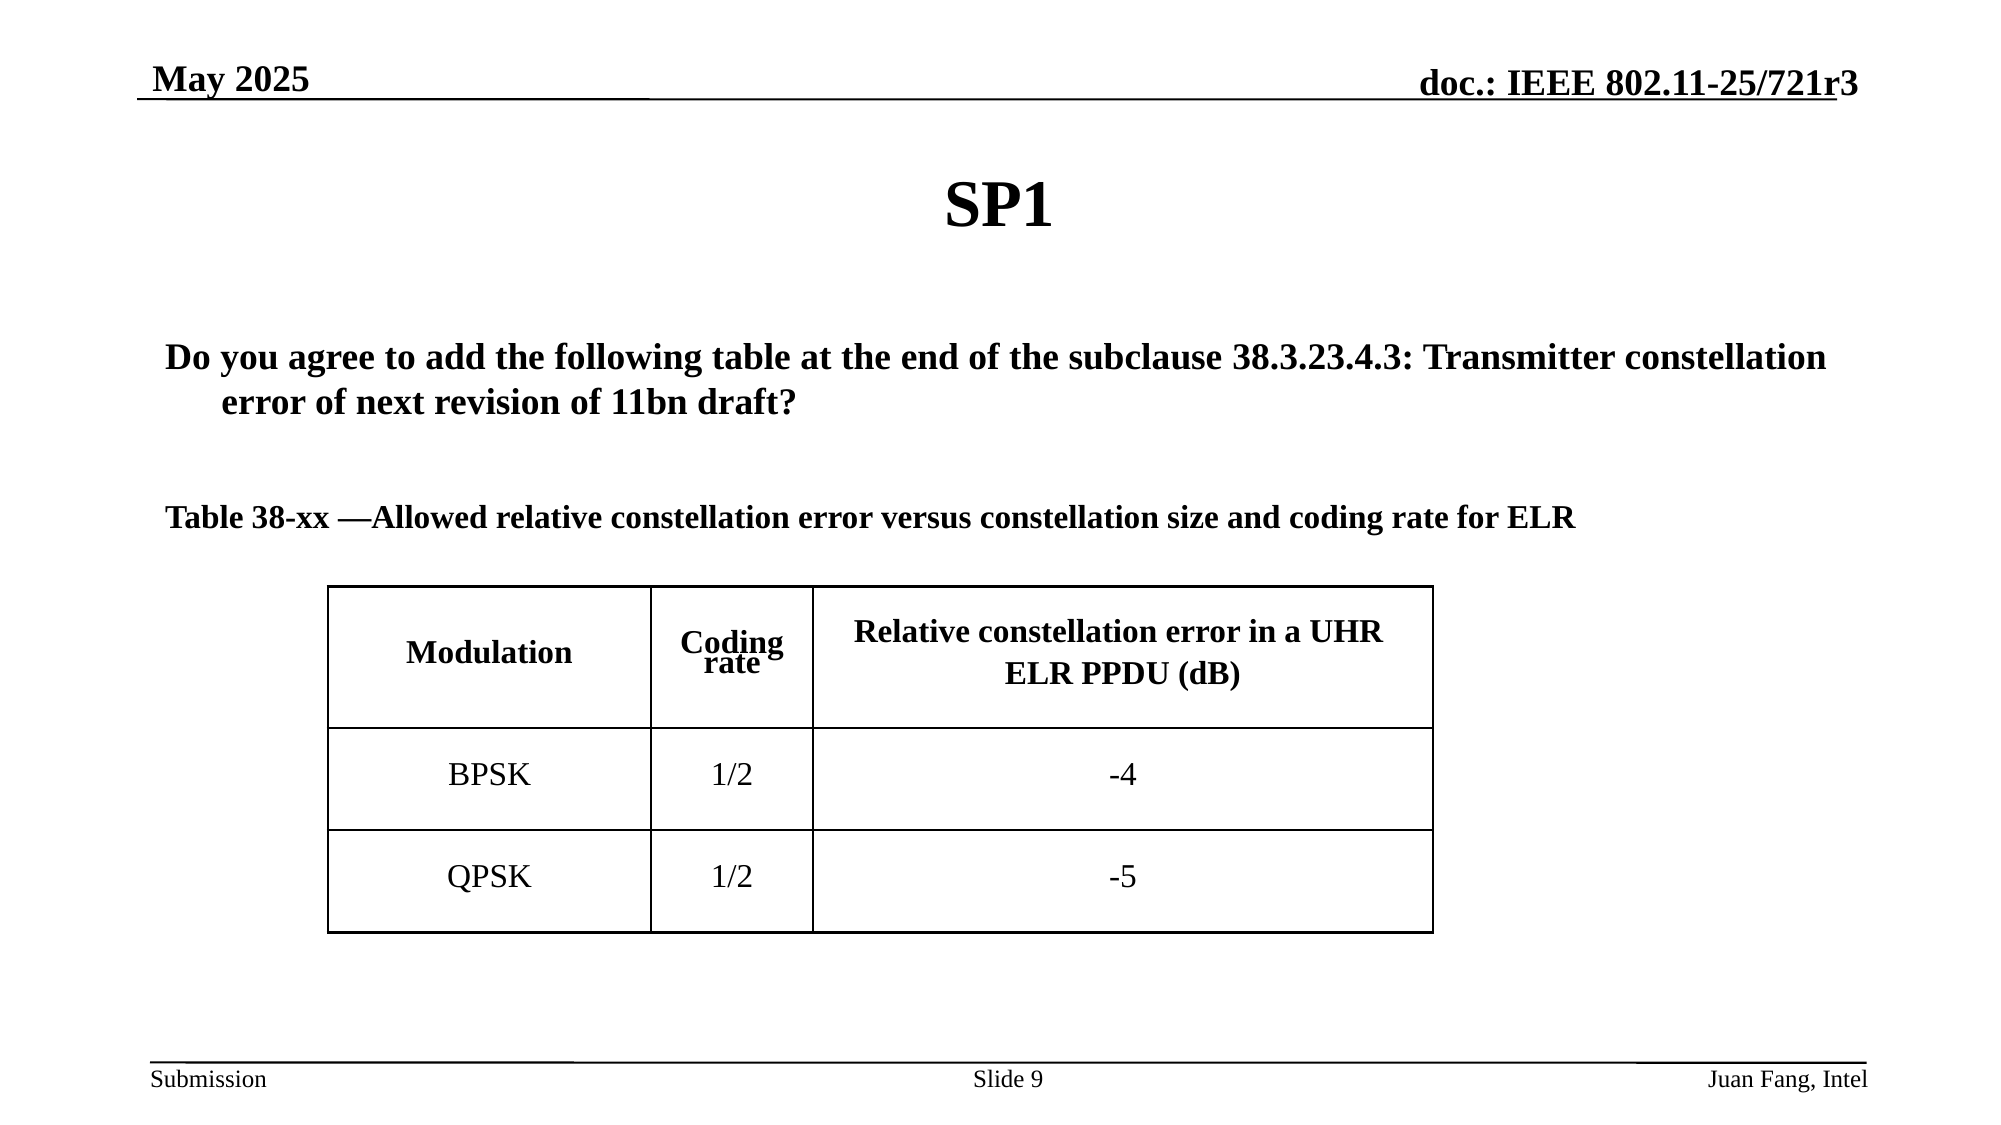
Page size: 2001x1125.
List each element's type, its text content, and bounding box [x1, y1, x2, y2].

table_header Relative constellation error in a UHR ELR PPDU (dB) [814, 588, 1432, 727]
table_cell -4 [814, 729, 1432, 829]
table_header Coding rate [652, 588, 812, 727]
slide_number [152, 54, 563, 100]
table_cell BPSK [329, 729, 650, 829]
footer Juan Fang, Intel [1171, 1061, 1869, 1093]
list Do you agree to add the following table at the end of the subclause 38.3.23.4.3: Transmitter constellation error of next revision of 11bn draft? Table 38-xx —Allowed relative constellation error versus constellation size and coding rate for ELR [149, 324, 1850, 1000]
table_cell -5 [814, 831, 1432, 931]
table_cell 1/2 [652, 729, 812, 829]
table_header Modulation [329, 588, 650, 727]
title SP1 [149, 112, 1850, 288]
slide_number Slide 9 [950, 1061, 1067, 1123]
table_cell QPSK [329, 831, 650, 931]
table_cell 1/2 [652, 831, 812, 931]
